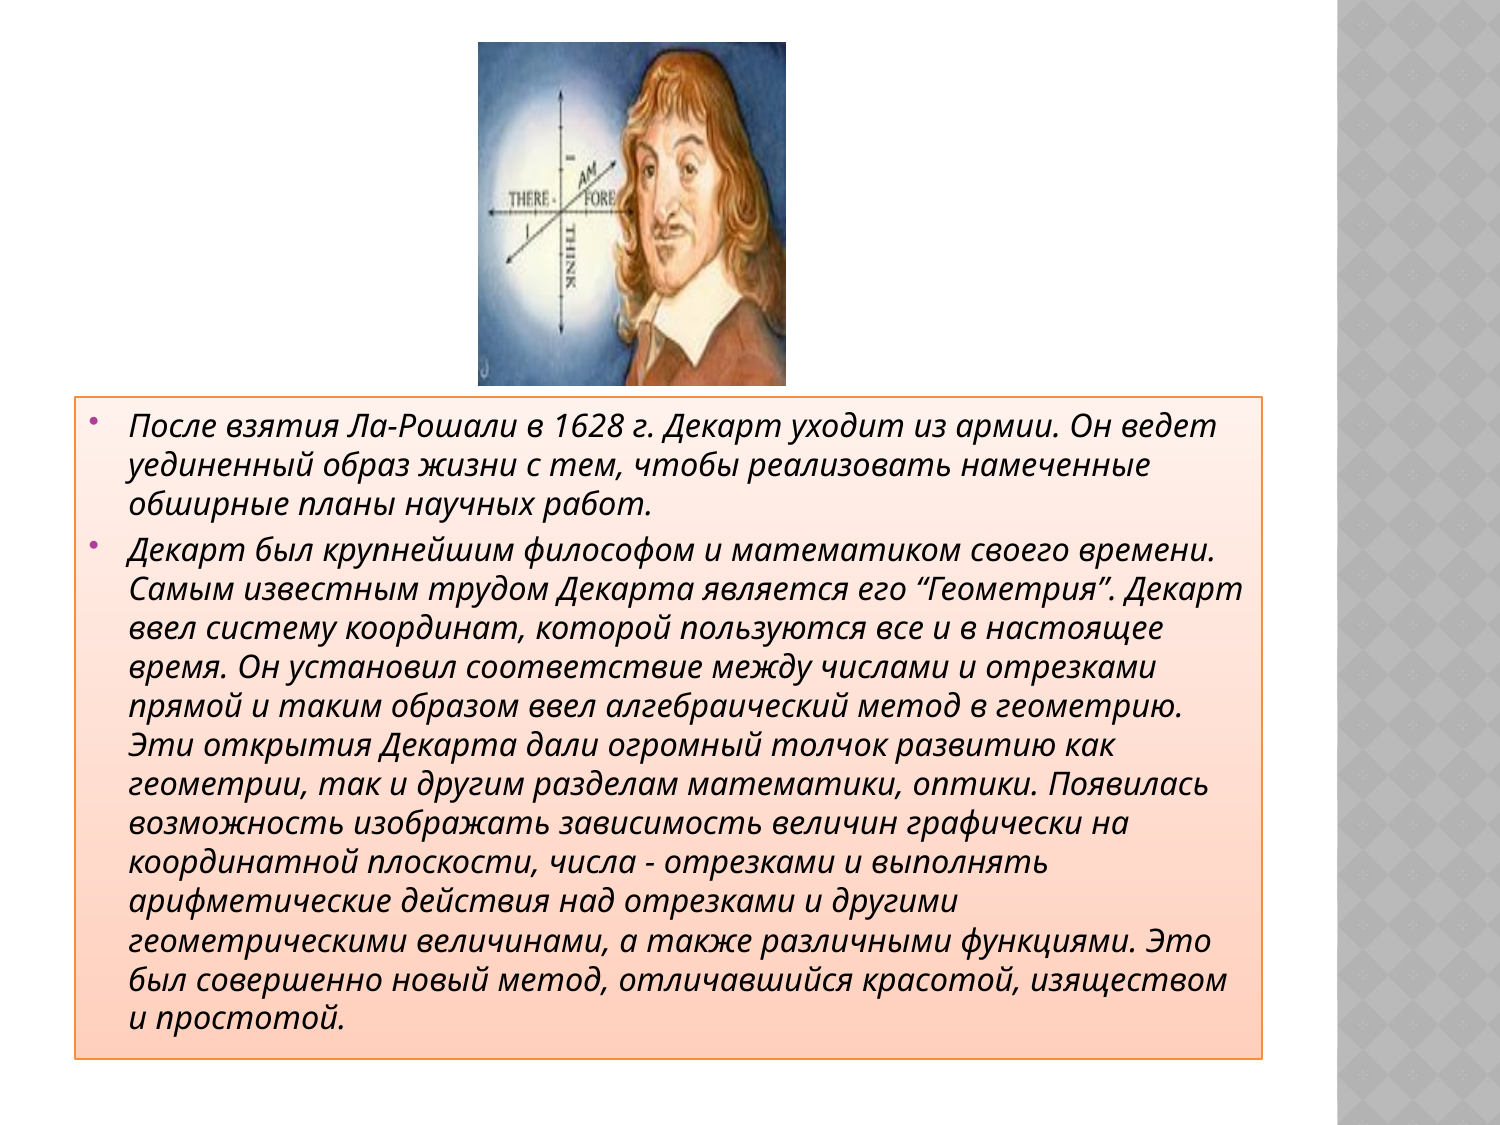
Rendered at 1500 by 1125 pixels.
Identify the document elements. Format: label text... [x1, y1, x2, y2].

list После взятия Ла-Рошали в 1628 г. Декарт уходит из армии. Он ведет уединенный образ жизни с тем, чтобы реализовать намеченные обширные планы научных работ. Декарт был крупнейшим философом и математиком своего времени. Самым известным трудом Декарта является его “Геометрия”. Декарт ввел систему координат, которой пользуются все и в настоящее время. Он установил соответствие между числами и отрезками прямой и таким образом ввел алгебраический метод в геометрию. Эти открытия Декарта дали огромный толчок развитию как геометрии, так и другим разделам математики, оптики. Появилась возможность изображать зависимость величин графически на координатной плоскости, числа - отрезками и выполнять арифметические действия над отрезками и другими геометрическими величинами, а также различными функциями. Это был совершенно новый метод, отличавшийся красотой, изяществом и простотой. [74, 396, 1263, 1060]
picture [477, 42, 786, 386]
